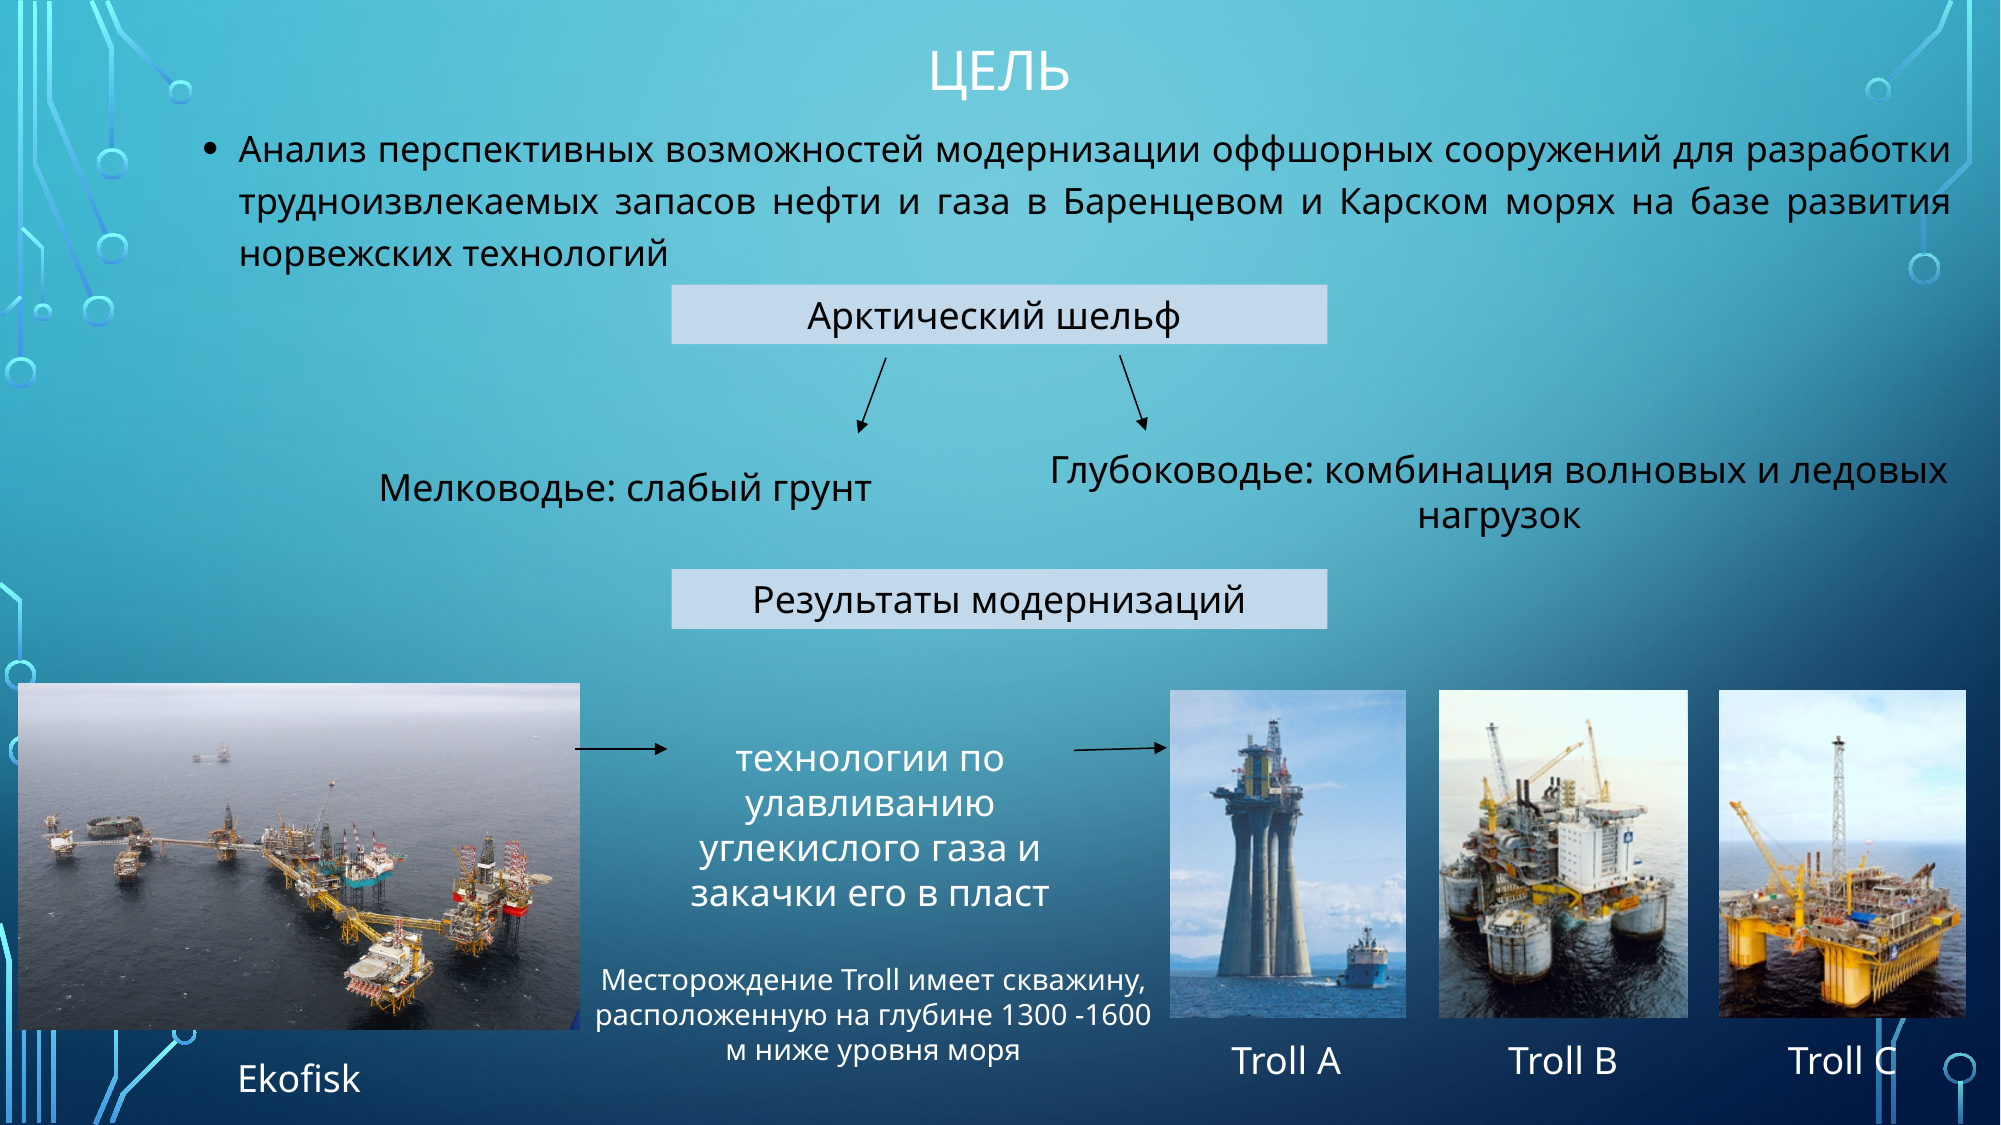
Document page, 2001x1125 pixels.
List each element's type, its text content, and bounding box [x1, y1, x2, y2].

picture [1439, 690, 1688, 1018]
title Цель [187, 35, 1813, 109]
text_box Мелководье: слабый грунт [323, 456, 928, 517]
text_box Troll B [1493, 1029, 1634, 1090]
picture [1170, 690, 1406, 1018]
text_box Ekofisk [222, 1047, 377, 1108]
text_box Troll C [1773, 1029, 1913, 1090]
list Анализ перспективных возможностей модернизации оффшорных сооружений для разработки трудноизвлекаемых запасов нефти и газа в Баренцевом и Карском морях на базе развития норвежских технологий [187, 109, 1968, 283]
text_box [857, 357, 887, 434]
text_box Результаты модернизаций [671, 569, 1328, 629]
picture [1719, 690, 1967, 1018]
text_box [1119, 355, 1147, 431]
text_box Арктический шельф [671, 284, 1328, 345]
text_box Глубоководье: комбинация волновых и ледовых нагрузок [1030, 439, 1968, 544]
text_box Месторождение Troll имеет скважину, расположенную на глубине 1300 -1600 м ниже уровня моря [576, 953, 1171, 1074]
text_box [1073, 747, 1168, 751]
text_box Troll A [1216, 1029, 1357, 1090]
text_box технологии по улавливанию углекислого газа и закачки его в пласт [620, 727, 1121, 922]
picture [18, 682, 580, 1031]
